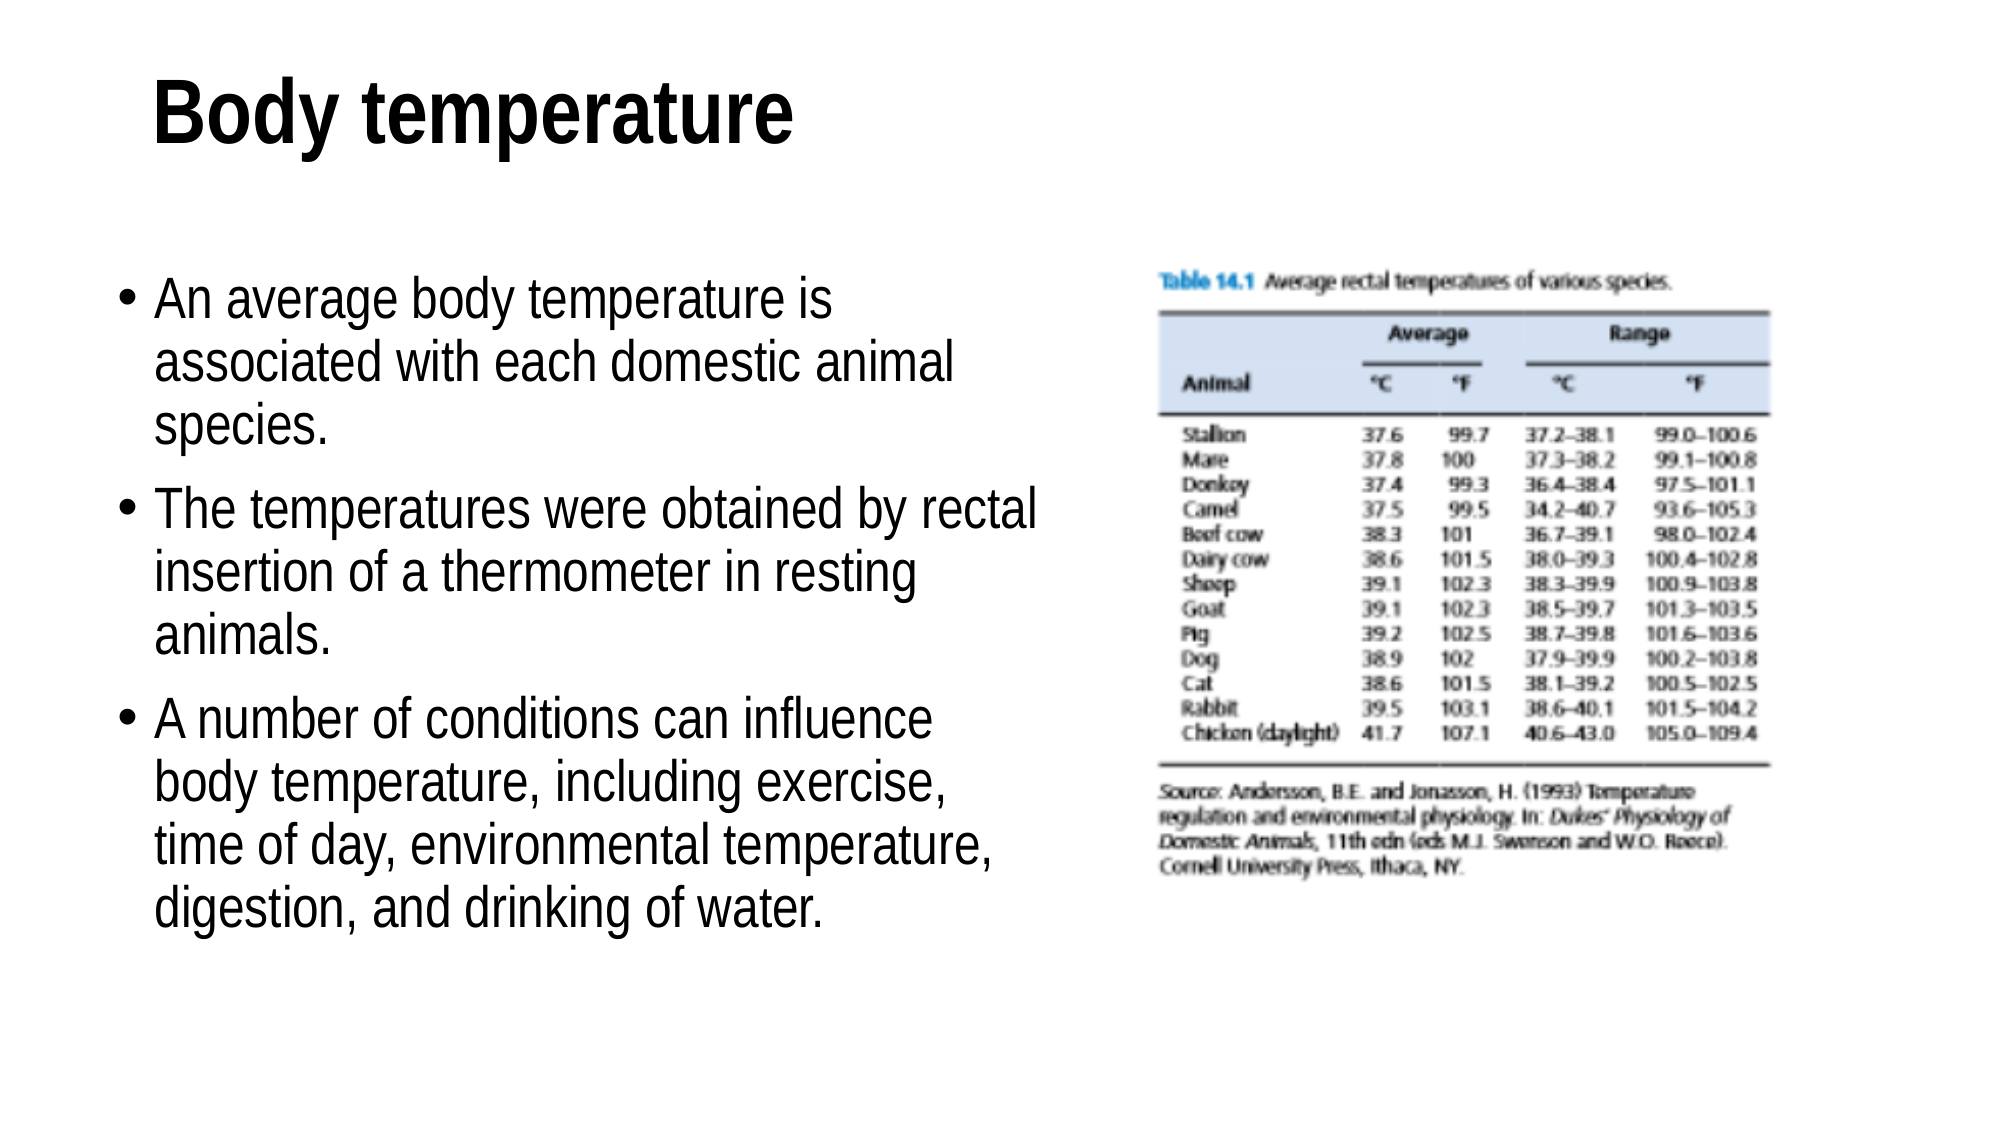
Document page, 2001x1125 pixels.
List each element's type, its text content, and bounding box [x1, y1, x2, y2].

title Body temperature [137, 59, 1863, 278]
list An average body temperature is associated with each domestic animal species. The temperatures were obtained by rectal insertion of a thermometer in resting animals. A number of conditions can influence body temperature, including exercise, time of day, environmental temperature, digestion, and drinking of water. [102, 261, 1060, 1035]
picture [1145, 261, 1783, 900]
